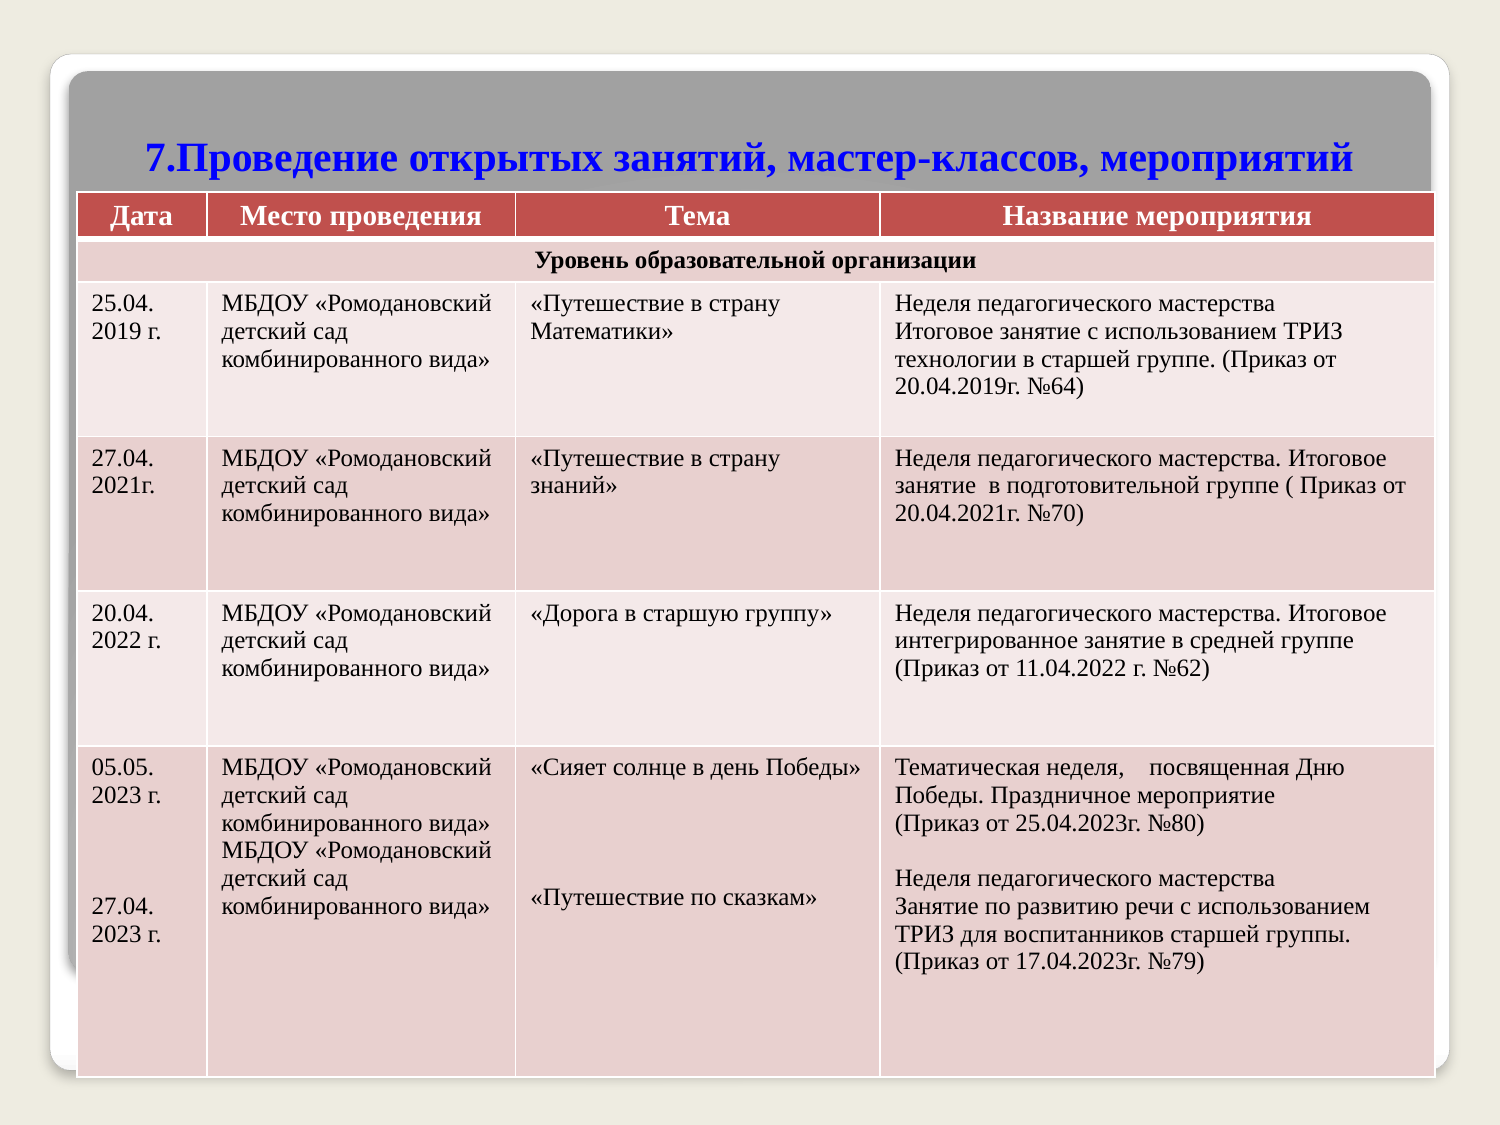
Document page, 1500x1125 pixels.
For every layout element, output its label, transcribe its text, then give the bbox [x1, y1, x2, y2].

table_cell Неделя педагогического мастерства. Итоговое занятие в подготовительной группе ( Приказ от 20.04.2021г. №70) [881, 437, 1434, 590]
table_cell МБДОУ «Ромодановский детский сад комбинированного вида» МБДОУ «Ромодановский детский сад комбинированного вида» [208, 747, 515, 1076]
table_cell «Путешествие в страну знаний» [516, 437, 879, 590]
table_cell «Путешествие в страну Математики» [516, 283, 879, 436]
table_header Тема [516, 193, 879, 236]
title 7.Проведение открытых занятий, мастер-классов, мероприятий [64, 70, 1424, 188]
table_cell «Дорога в старшую группу» [516, 592, 879, 745]
table_cell 25.04. 2019 г. [78, 283, 206, 436]
table_cell «Сияет солнце в день Победы» «Путешествие по сказкам» [516, 747, 879, 1076]
table_header Место проведения [208, 193, 515, 236]
table_cell 05.05. 2023 г. 27.04. 2023 г. [78, 747, 206, 1076]
table_cell МБДОУ «Ромодановский детский сад комбинированного вида» [208, 437, 515, 590]
table_cell Уровень образовательной организации [78, 242, 1434, 281]
table_header Дата [78, 193, 206, 236]
table_cell 20.04. 2022 г. [78, 592, 206, 745]
table_cell Неделя педагогического мастерства. Итоговое интегрированное занятие в средней группе (Приказ от 11.04.2022 г. №62) [881, 592, 1434, 745]
table_cell МБДОУ «Ромодановский детский сад комбинированного вида» [208, 592, 515, 745]
table_cell Неделя педагогического мастерства Итоговое занятие с использованием ТРИЗ технологии в старшей группе. (Приказ от 20.04.2019г. №64) [881, 283, 1434, 436]
table_header Название мероприятия [881, 193, 1434, 236]
table_cell МБДОУ «Ромодановский детский сад комбинированного вида» [208, 283, 515, 436]
table_cell Тематическая неделя, посвященная Дню Победы. Праздничное мероприятие (Приказ от 25.04.2023г. №80) Неделя педагогического мастерства Занятие по развитию речи с использованием ТРИЗ для воспитанников старшей группы. (Приказ от 17.04.2023г. №79) [881, 747, 1434, 1076]
table_cell 27.04. 2021г. [78, 437, 206, 590]
